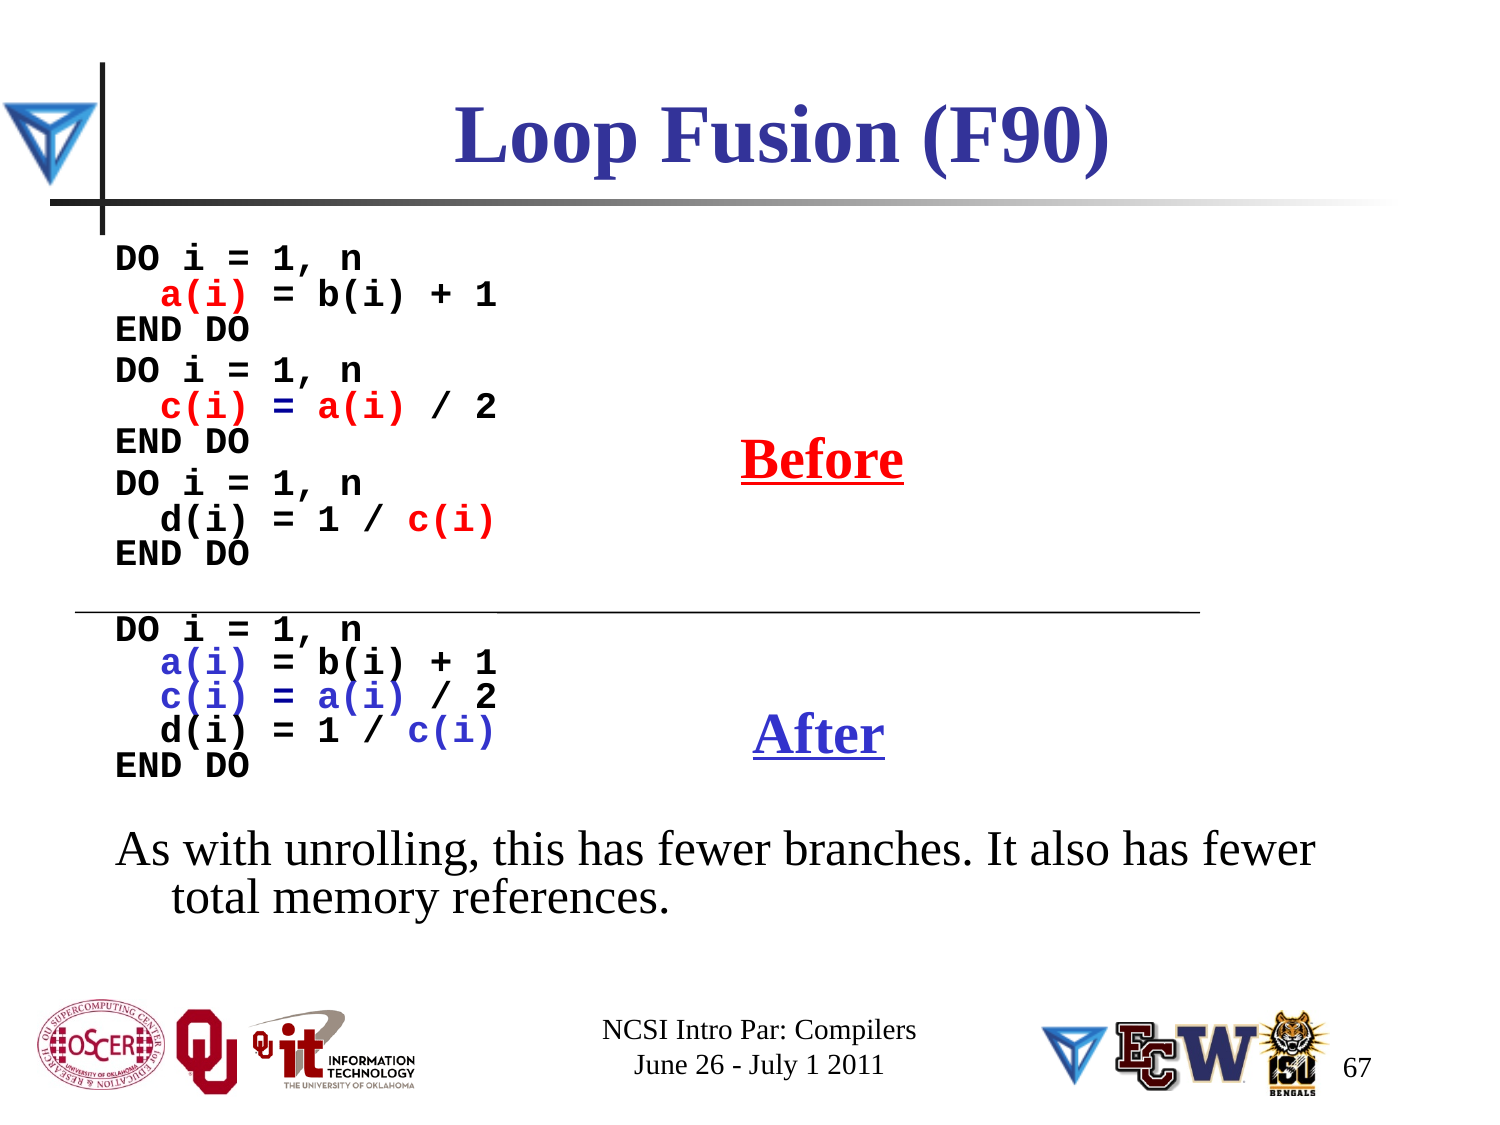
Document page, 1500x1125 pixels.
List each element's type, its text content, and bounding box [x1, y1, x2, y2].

text_box Before [725, 412, 920, 498]
picture [1088, 1021, 1174, 1091]
picture [174, 999, 425, 1099]
list DO i = 1, n a(i) = b(i) + 1 END DO DO i = 1, n c(i) = a(i) / 2 END DO DO i = 1, n d(i) = 1 / c(i) END DO DO i = 1, n a(i) = b(i) + 1 c(i) = a(i) / 2 d(i) = 1 / c(i) END DO As with unrolling, this has fewer branches. It also has fewer total memory references. [99, 224, 1401, 988]
picture [37, 999, 165, 1090]
picture [1254, 1091, 1330, 1096]
title Loop Fusion (F90) [124, 74, 1442, 187]
picture [0, 99, 99, 190]
slide_number 67 [1174, 1015, 1388, 1091]
text_box After [737, 687, 901, 773]
picture [1254, 1010, 1330, 1015]
footer NCSI Intro Par: Compilers June 26 - July 1 2011 [431, 1012, 1088, 1088]
